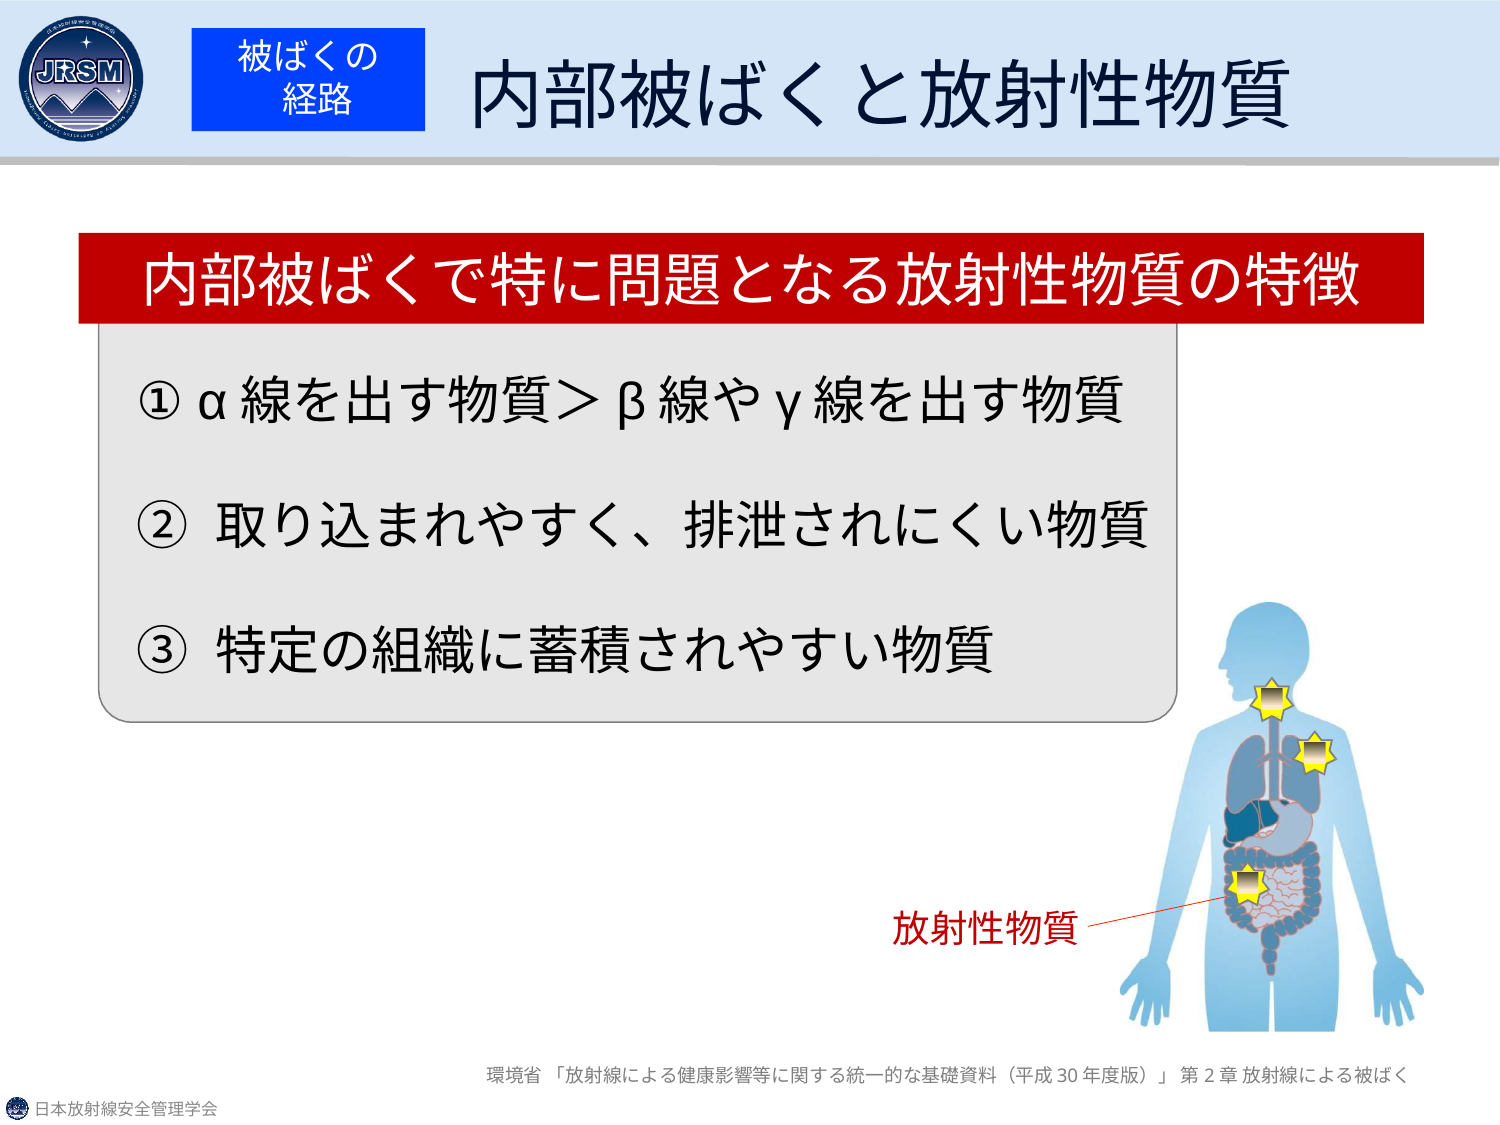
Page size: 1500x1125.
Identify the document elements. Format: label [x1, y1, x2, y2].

text_box [0, 0, 1500, 1125]
